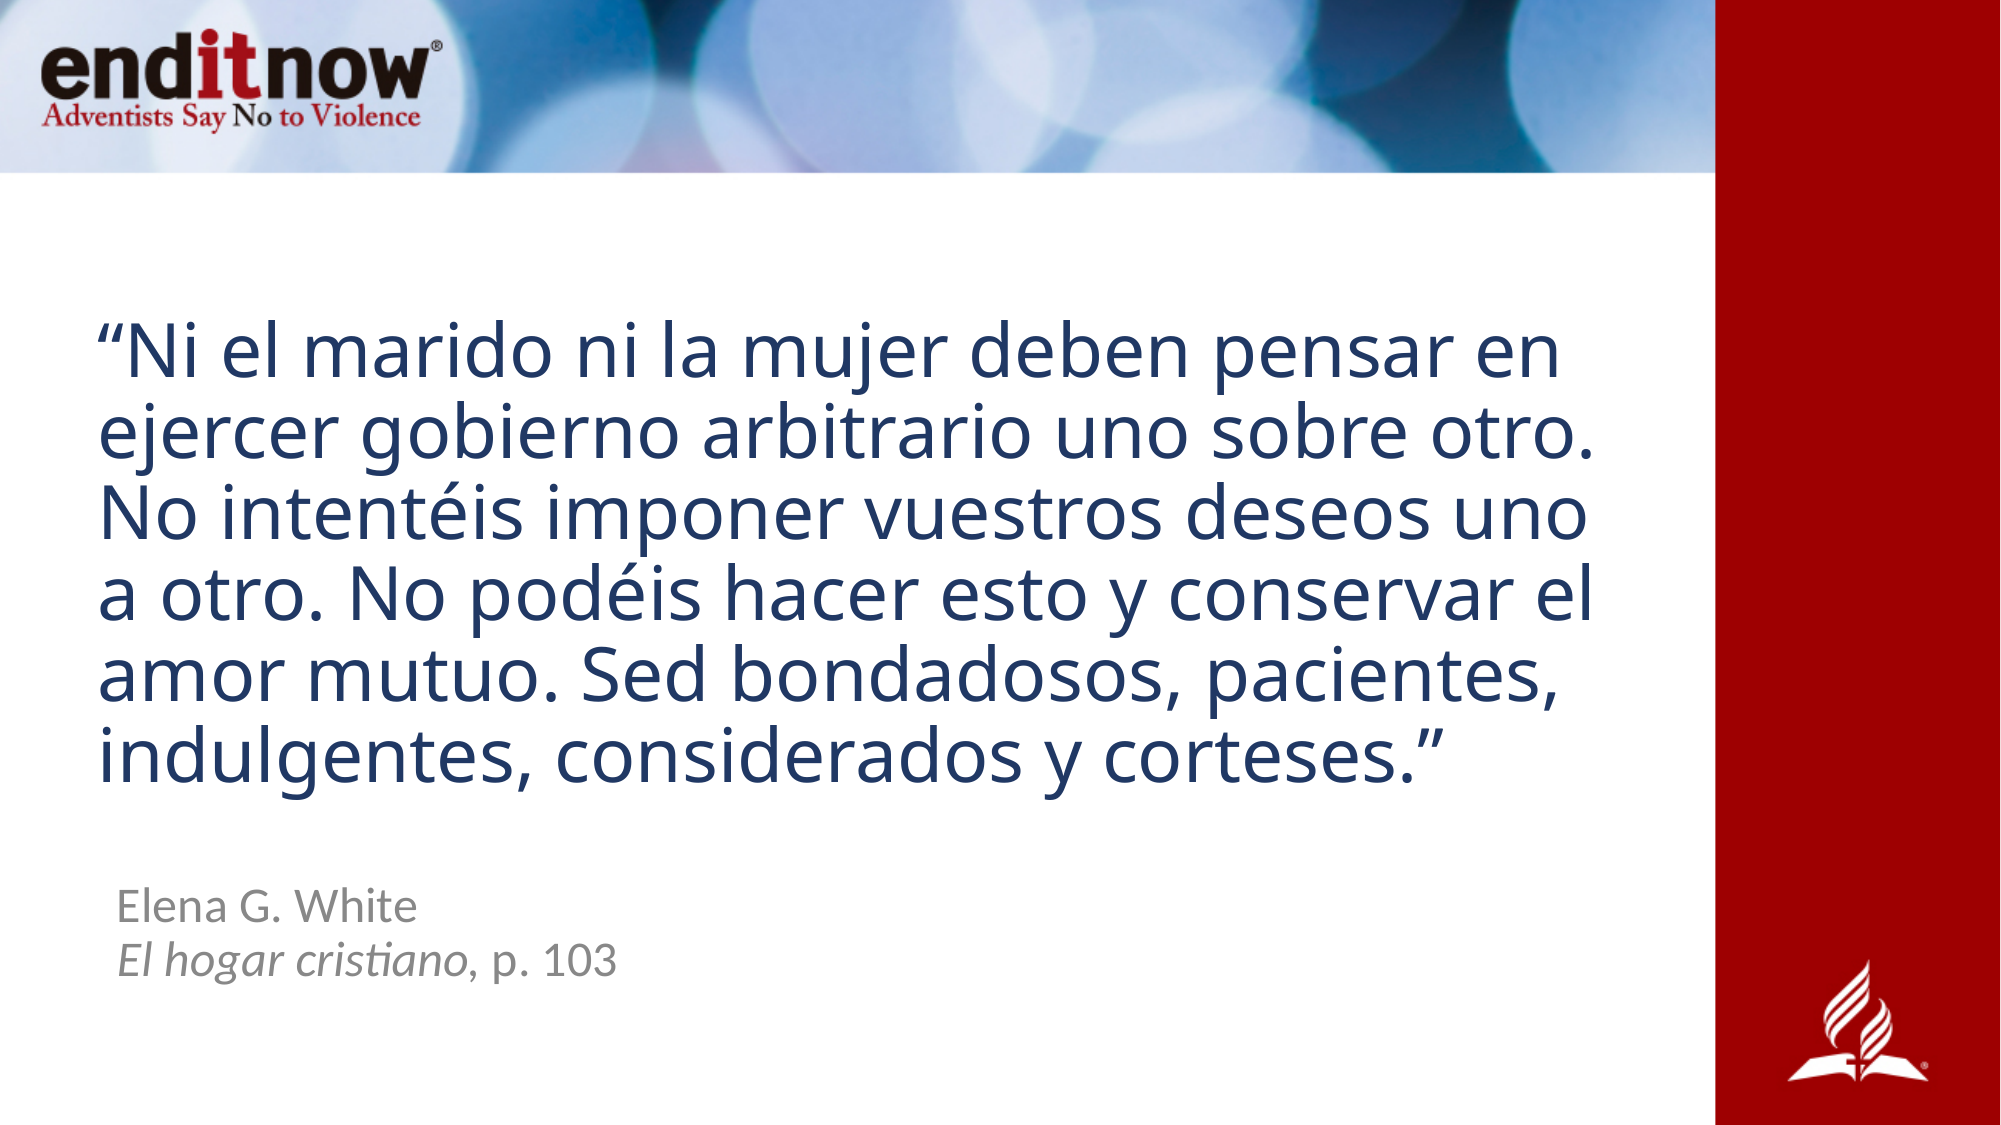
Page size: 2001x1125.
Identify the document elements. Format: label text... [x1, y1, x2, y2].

picture [0, 0, 2001, 1125]
title “Ni el marido ni la mujer deben pensar en ejercer gobierno arbitrario uno sobre otro. No intentéis imponer vuestros deseos uno a otro. No podéis hacer esto y conservar el amor mutuo. Sed bondadosos, pacientes, indulgentes, considerados y corteses.” [89, 296, 1611, 807]
list Elena G. White El hogar cristiano, p. 103 [108, 871, 686, 1014]
